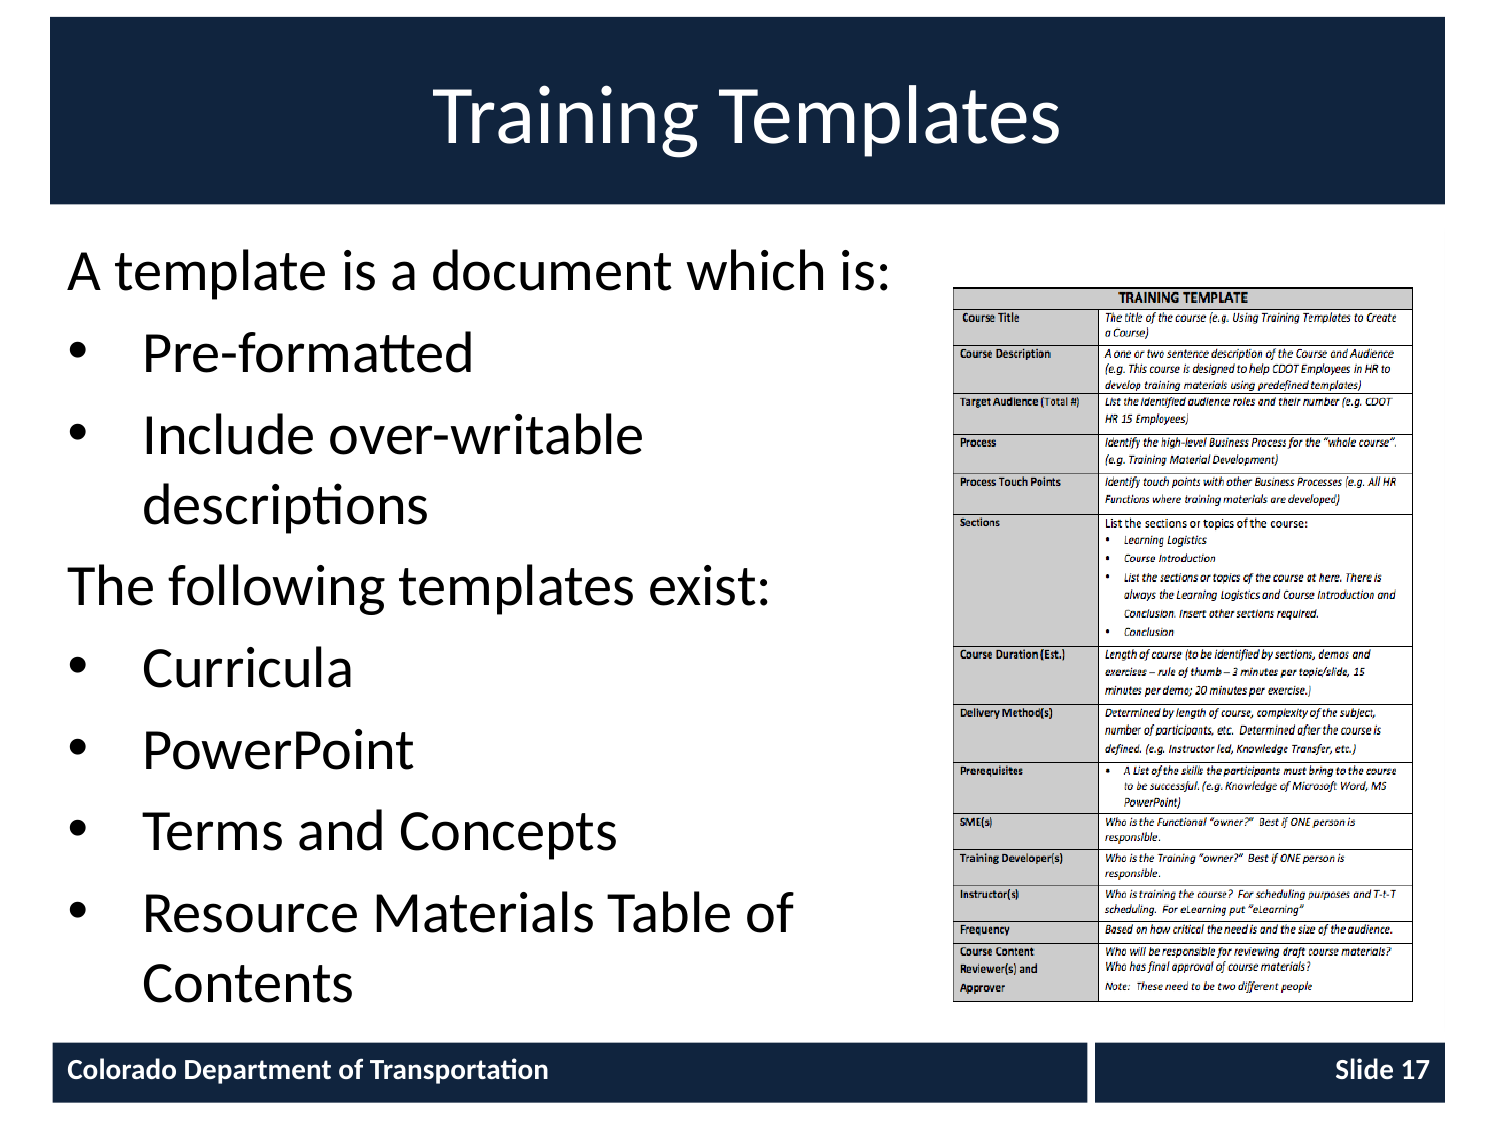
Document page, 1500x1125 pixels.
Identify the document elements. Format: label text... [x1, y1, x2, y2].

slide_number Slide 17 [1095, 1043, 1445, 1103]
title Training Templates [49, 16, 1446, 205]
list A template is a document which is: Pre-formatted Include over-writable descriptions The following templates exist: Curricula PowerPoint Terms and Concepts Resource Materials Table of Contents [52, 224, 916, 1036]
footer Colorado Department of Transportation [52, 1042, 1088, 1103]
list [917, 224, 1446, 1036]
